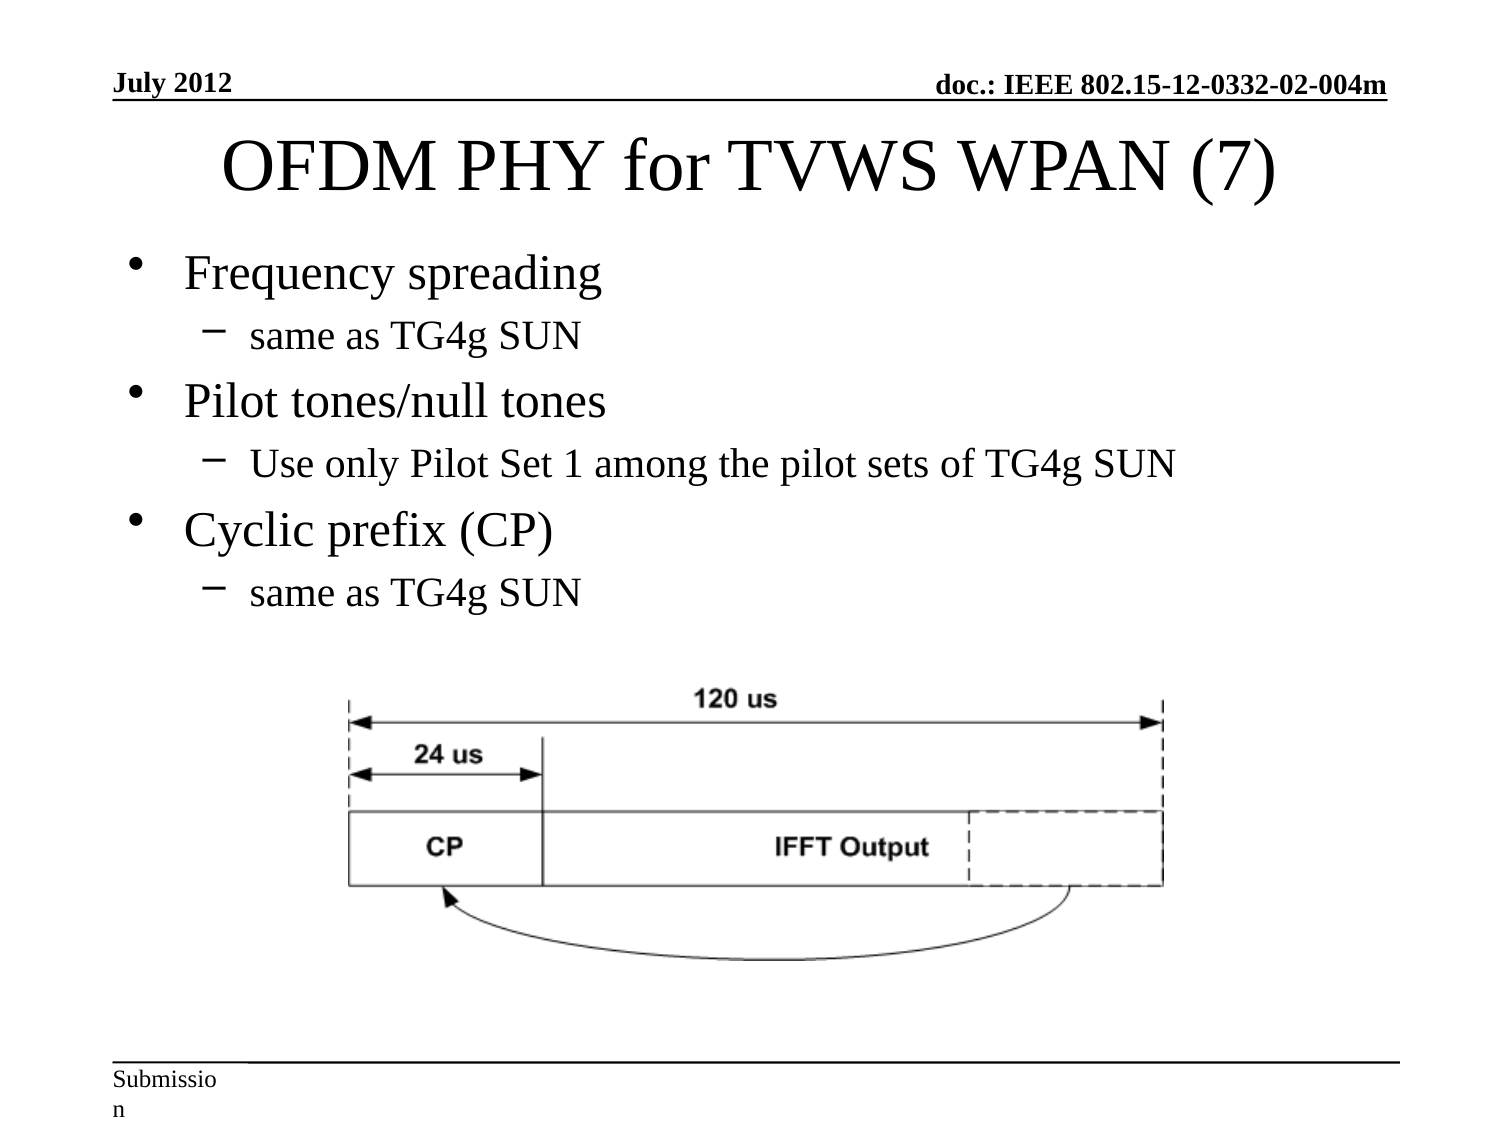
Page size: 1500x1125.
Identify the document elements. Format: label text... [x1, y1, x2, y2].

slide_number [112, 62, 376, 99]
list Frequency spreading same as TG4g SUN Pilot tones/null tones Use only Pilot Set 1 among the pilot sets of TG4g SUN Cyclic prefix (CP) same as TG4g SUN [112, 231, 1388, 1012]
picture [348, 680, 1164, 961]
title OFDM PHY for TVWS WPAN (7) [112, 89, 1388, 231]
